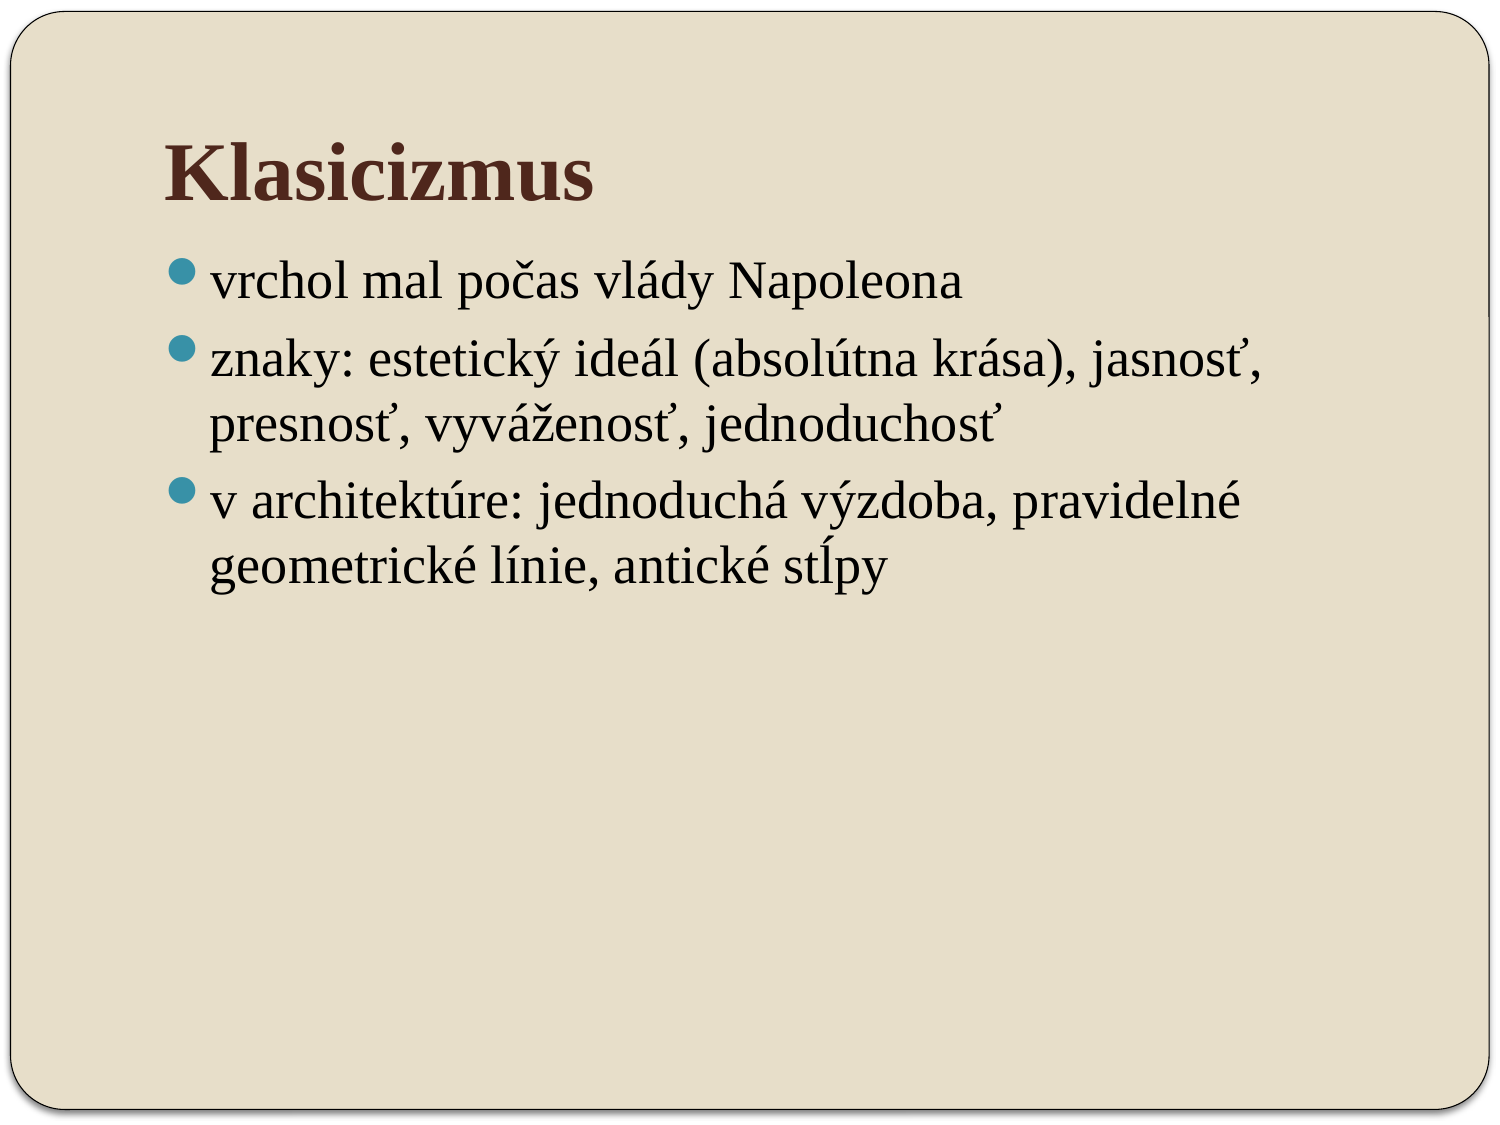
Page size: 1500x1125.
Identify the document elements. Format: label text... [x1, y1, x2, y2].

list vrchol mal počas vlády Napoleona znaky: estetický ideál (absolútna krása), jasnosť, presnosť, vyváženosť, jednoduchosť v architektúre: jednoduchá výzdoba, pravidelné geometrické línie, antické stĺpy [150, 237, 1425, 988]
title Klasicizmus [150, 45, 1425, 233]
